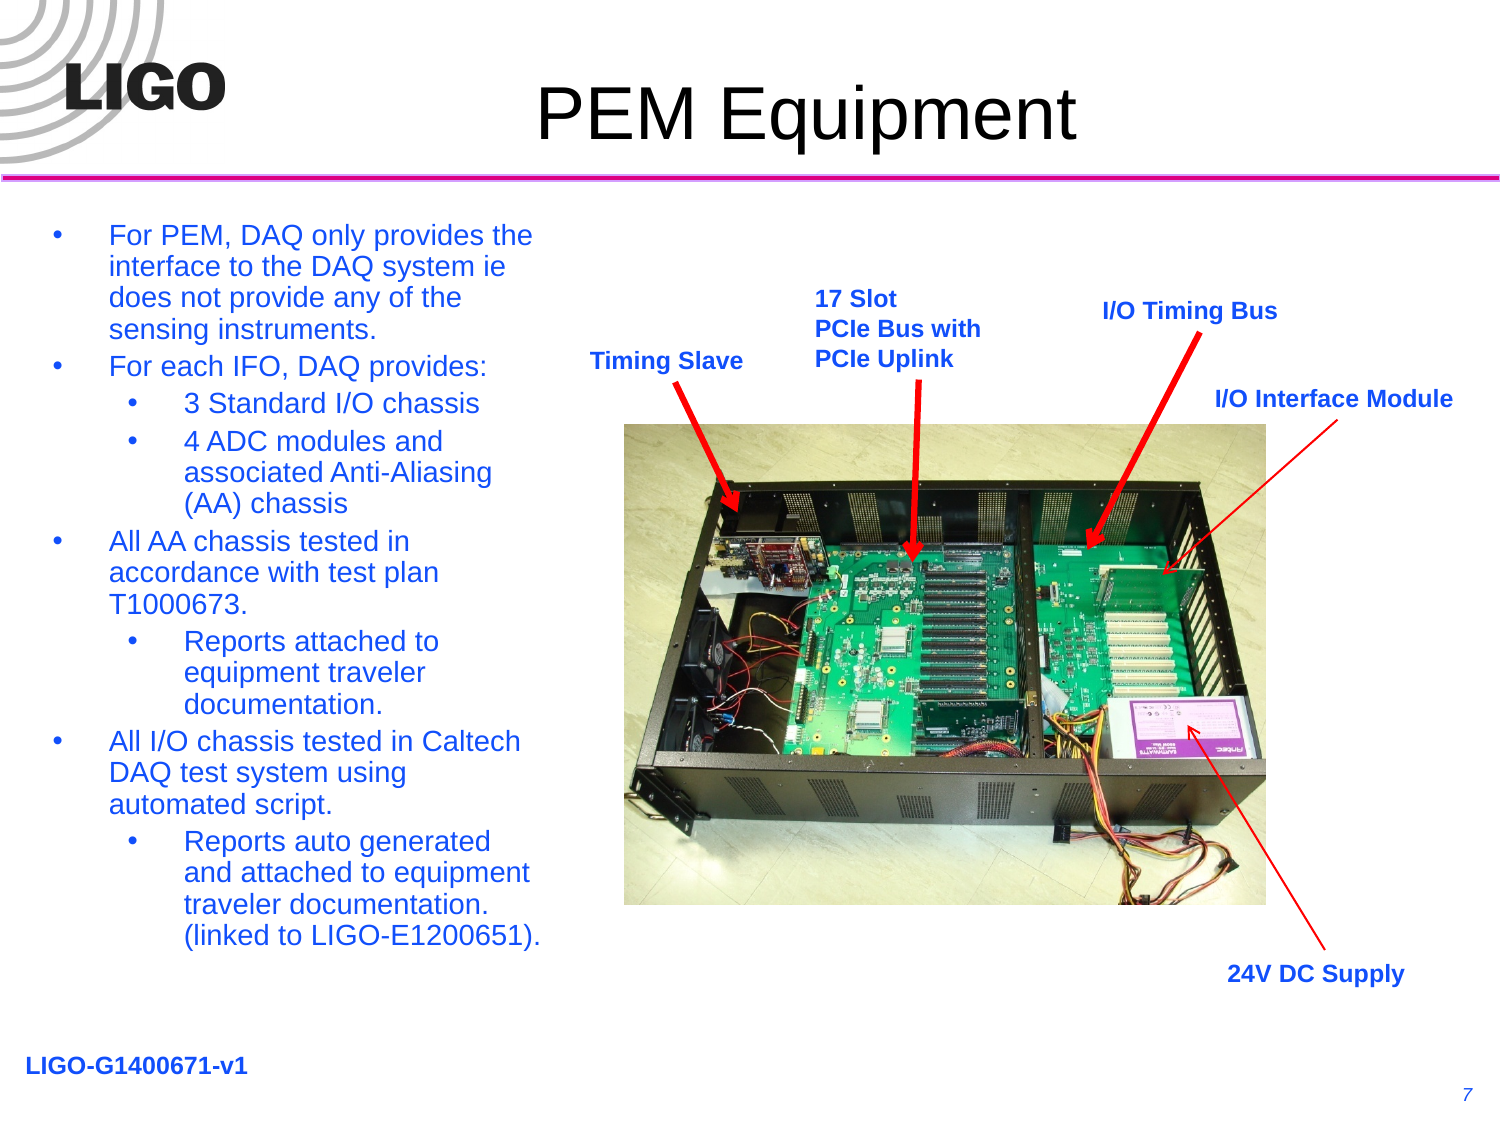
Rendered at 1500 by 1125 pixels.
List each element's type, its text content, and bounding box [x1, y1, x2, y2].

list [624, 424, 1266, 906]
slide_number 7 [1174, 1037, 1488, 1113]
text_box For PEM, DAQ only provides the interface to the DAQ system ie does not provide any of the sensing instruments. For each IFO, DAQ provides: 3 Standard I/O chassis 4 ADC modules and associated Anti-Aliasing (AA) chassis All AA chassis tested in accordance with test plan T1000673. Reports attached to equipment traveler documentation. All I/O chassis tested in Caltech DAQ test system using automated script. Reports auto generated and attached to equipment traveler documentation. (linked to LIGO-E1200651). [37, 212, 563, 988]
text_box I/O Timing Bus [1087, 287, 1313, 333]
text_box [1172, 409, 1328, 586]
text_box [641, 416, 772, 480]
text_box I/O Interface Module [1200, 375, 1475, 420]
text_box 24V DC Supply [1212, 950, 1438, 995]
picture [0, 0, 225, 164]
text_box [824, 468, 1007, 476]
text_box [1143, 768, 1369, 907]
text_box 17 Slot PCIe Bus with PCIe Uplink [799, 275, 1038, 380]
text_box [1034, 384, 1253, 498]
title PEM Equipment [212, 24, 1401, 163]
text_box Timing Slave [575, 337, 775, 383]
